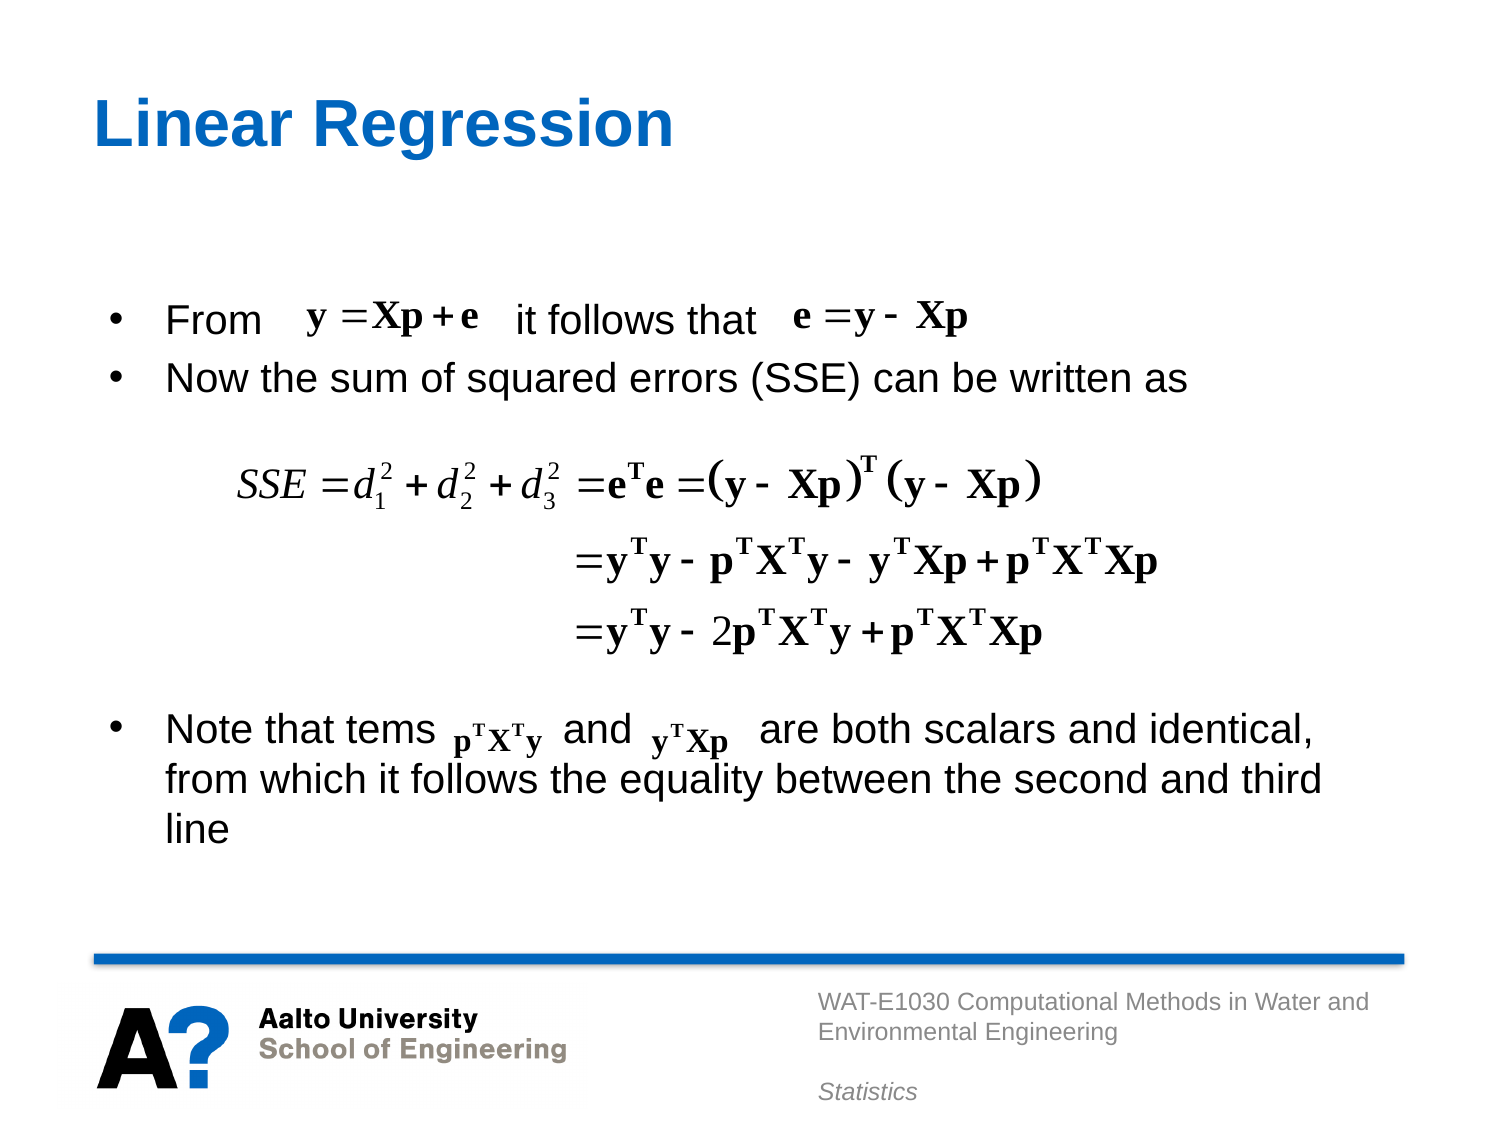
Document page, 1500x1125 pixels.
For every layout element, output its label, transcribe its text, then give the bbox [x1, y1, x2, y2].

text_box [646, 715, 735, 768]
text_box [299, 291, 488, 346]
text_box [787, 291, 976, 347]
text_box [229, 444, 1168, 665]
picture [57, 982, 588, 1109]
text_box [449, 715, 550, 765]
list From it follows that Now the sum of squared errors (SSE) can be written as Note that tems and are both scalars and identical, from which it follows the equality between the second and third line [93, 285, 1370, 861]
title Linear Regression [93, 79, 1370, 228]
